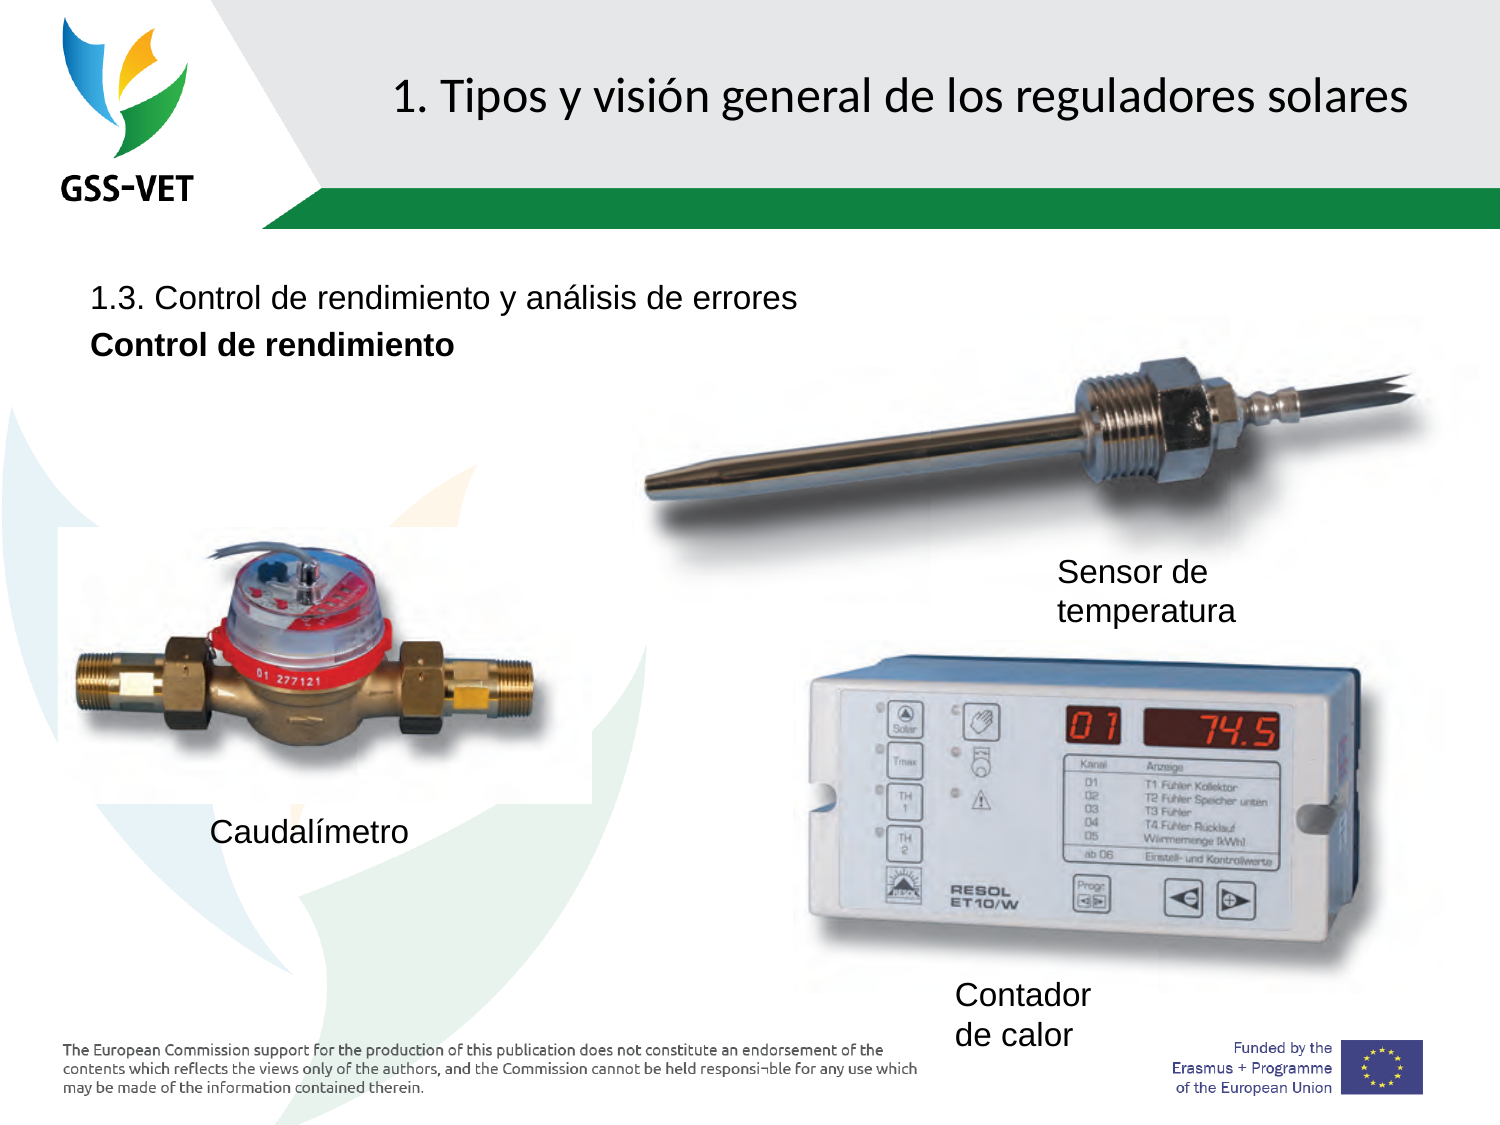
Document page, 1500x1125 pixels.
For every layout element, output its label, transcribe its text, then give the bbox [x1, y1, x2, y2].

picture [0, 0, 1500, 1125]
title 1. Tipos y visión general de los reguladores solares [324, 0, 1425, 185]
list 1.3. Control de rendimiento y análisis de errores Control de rendimiento [75, 268, 1425, 1012]
text_box Caudalímetro [194, 812, 513, 858]
text_box Sensor de temperatura [1042, 612, 1400, 637]
text_box Contador de calor [940, 1003, 1141, 1061]
